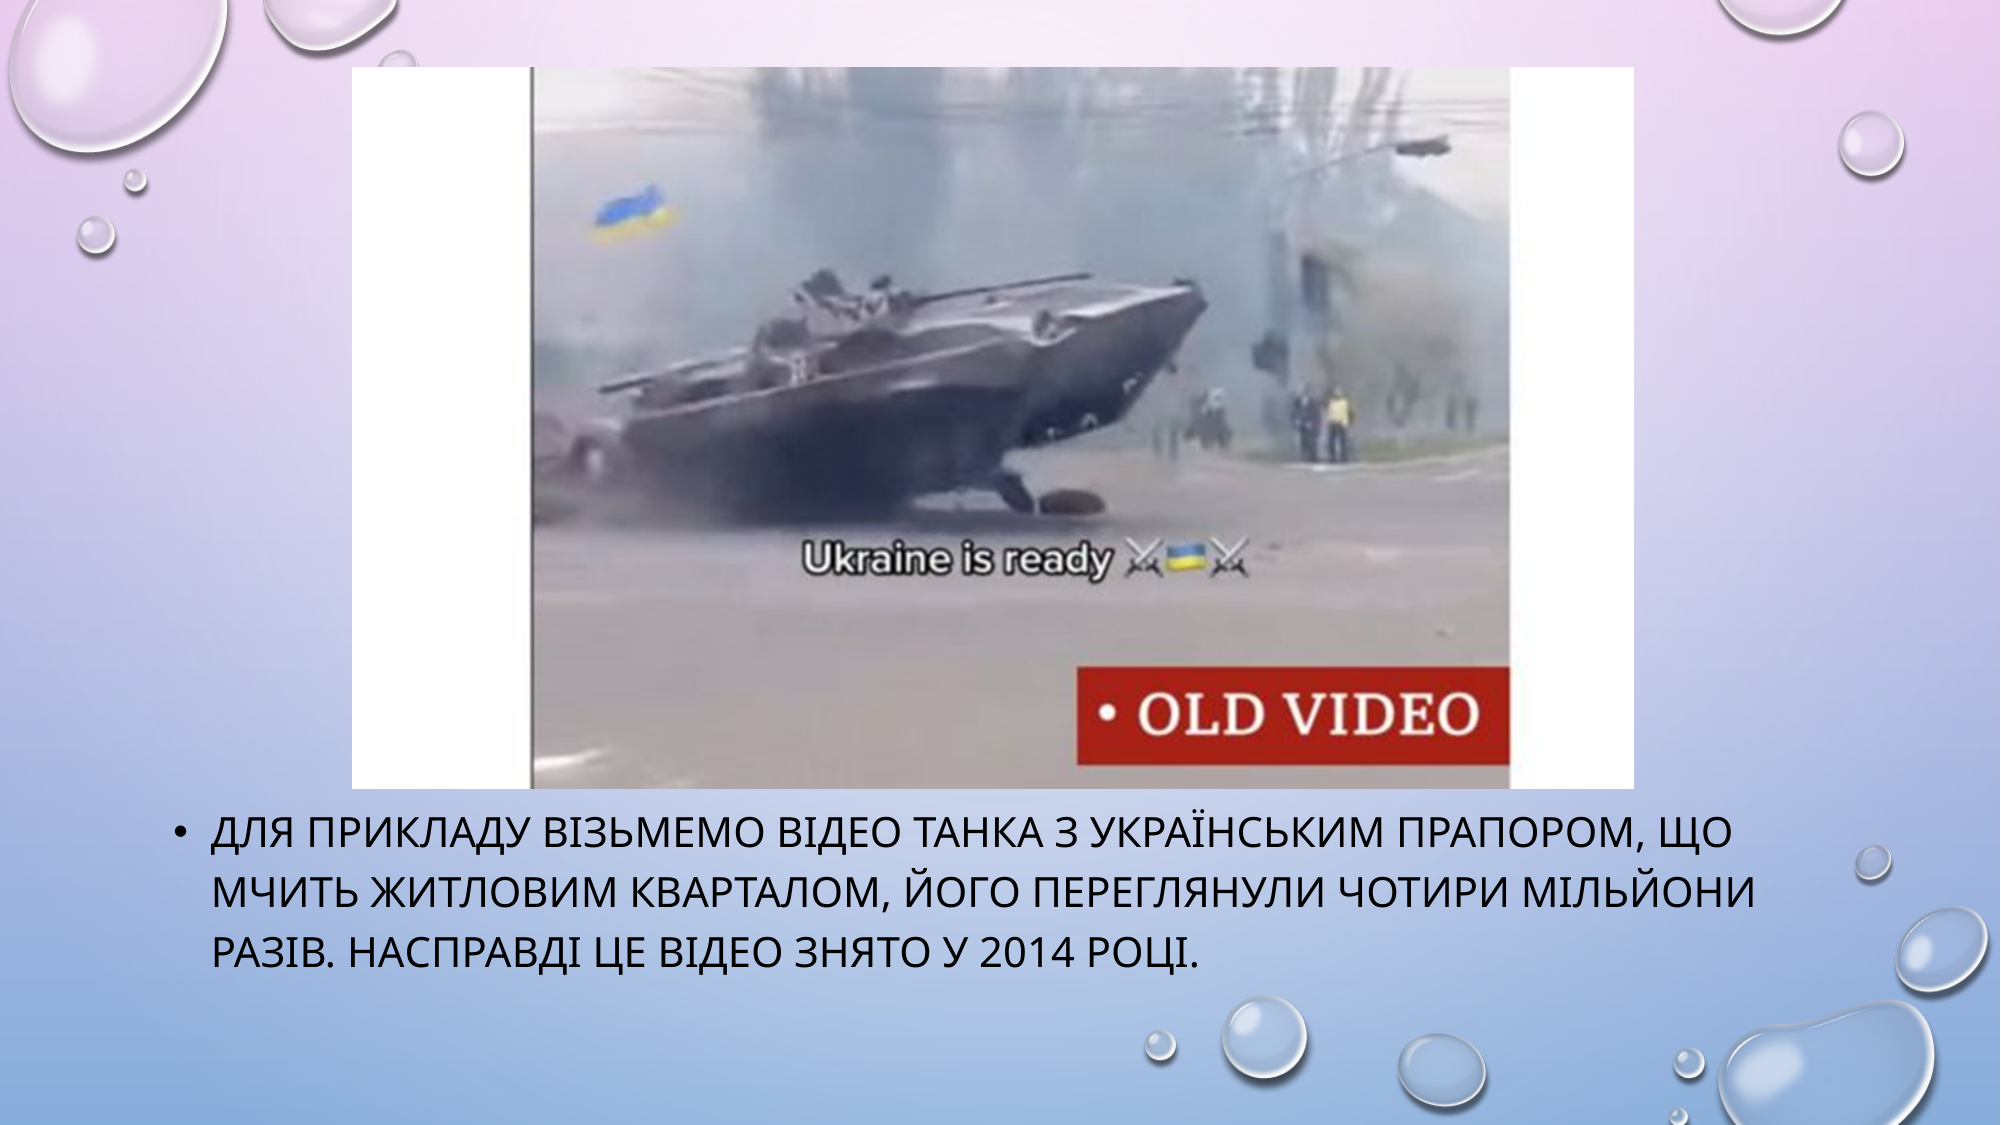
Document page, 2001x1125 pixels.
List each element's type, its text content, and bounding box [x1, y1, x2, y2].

list Для прикладу візьмемо відео танка з українським прапором, що мчить житловим кварталом, його переглянули чотири мільйони разів. Насправді це відео знято у 2014 році. [158, 788, 1859, 1020]
picture [0, 0, 2000, 1125]
